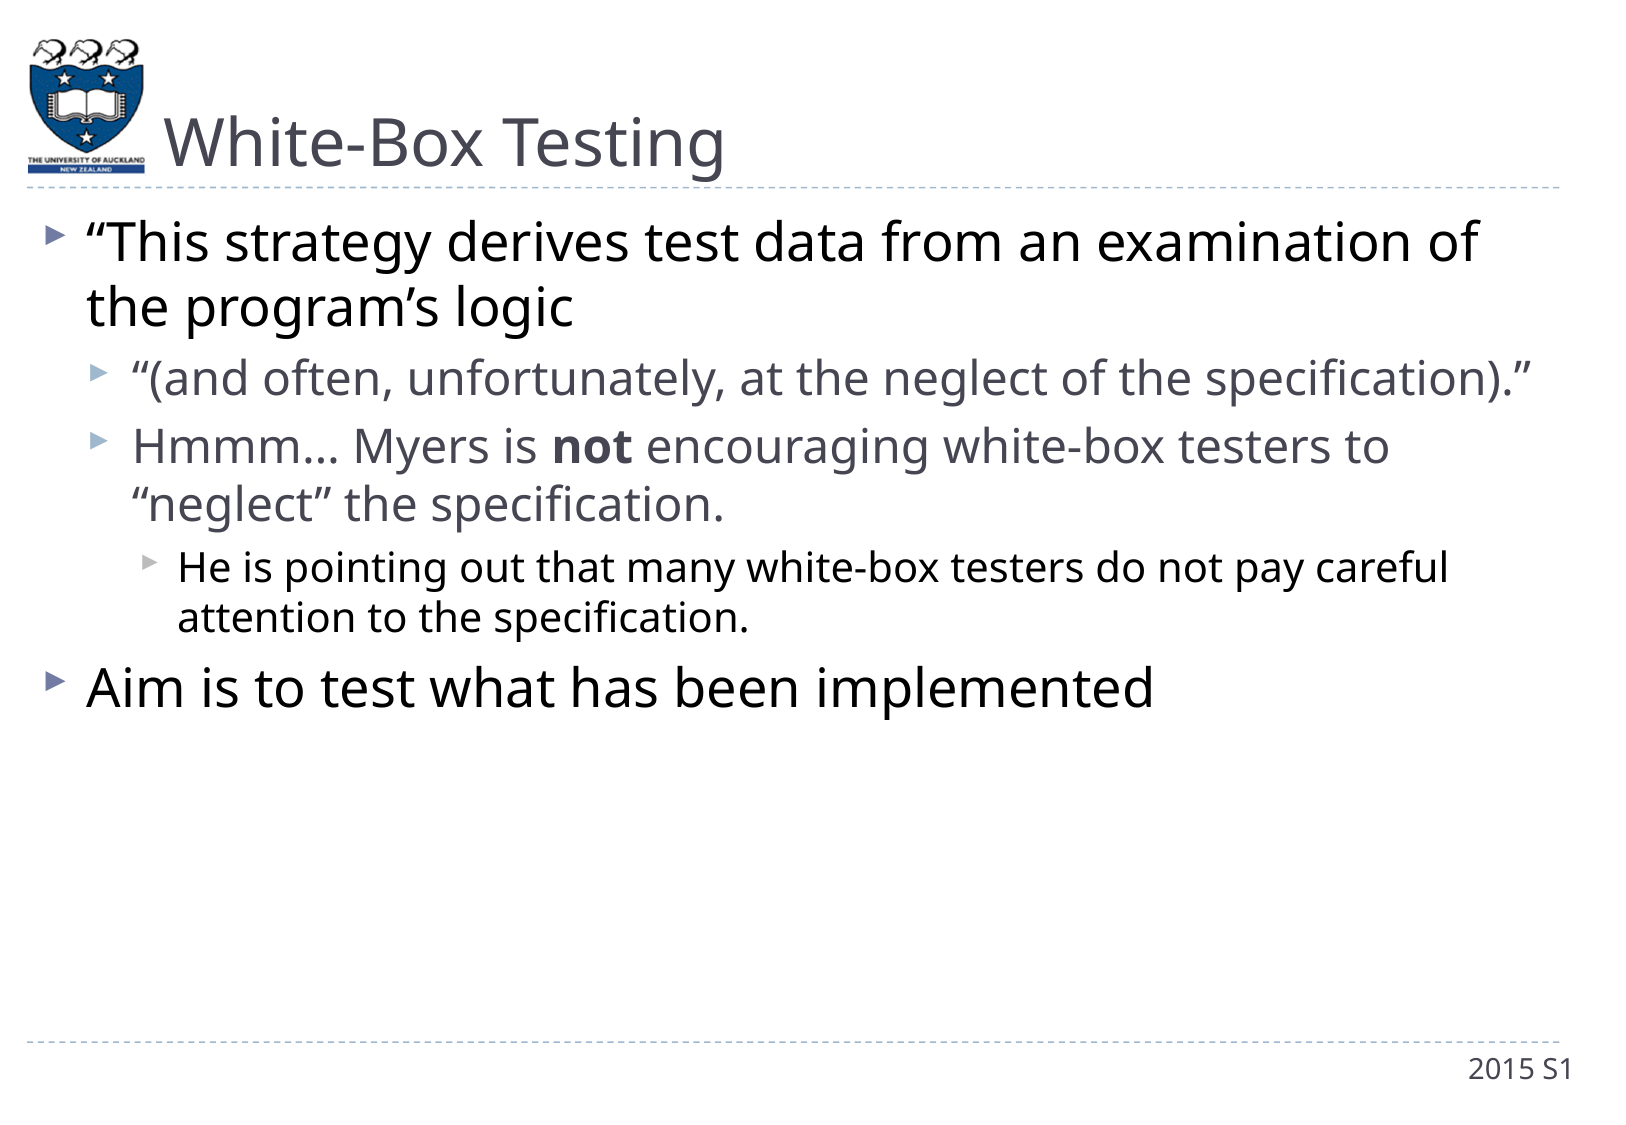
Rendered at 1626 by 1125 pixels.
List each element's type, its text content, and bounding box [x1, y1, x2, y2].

list “This strategy derives test data from an examination of the program’s logic “(and often, unfortunately, at the neglect of the specification).” Hmmm… Myers is not encouraging white-box testers to “neglect” the specification. He is pointing out that many white-box testers do not pay careful attention to the specification. Aim is to test what has been implemented [27, 200, 1585, 787]
title White-Box Testing [148, 24, 1582, 188]
slide_number 2015 S1 [1183, 1042, 1591, 1103]
picture [27, 37, 146, 175]
